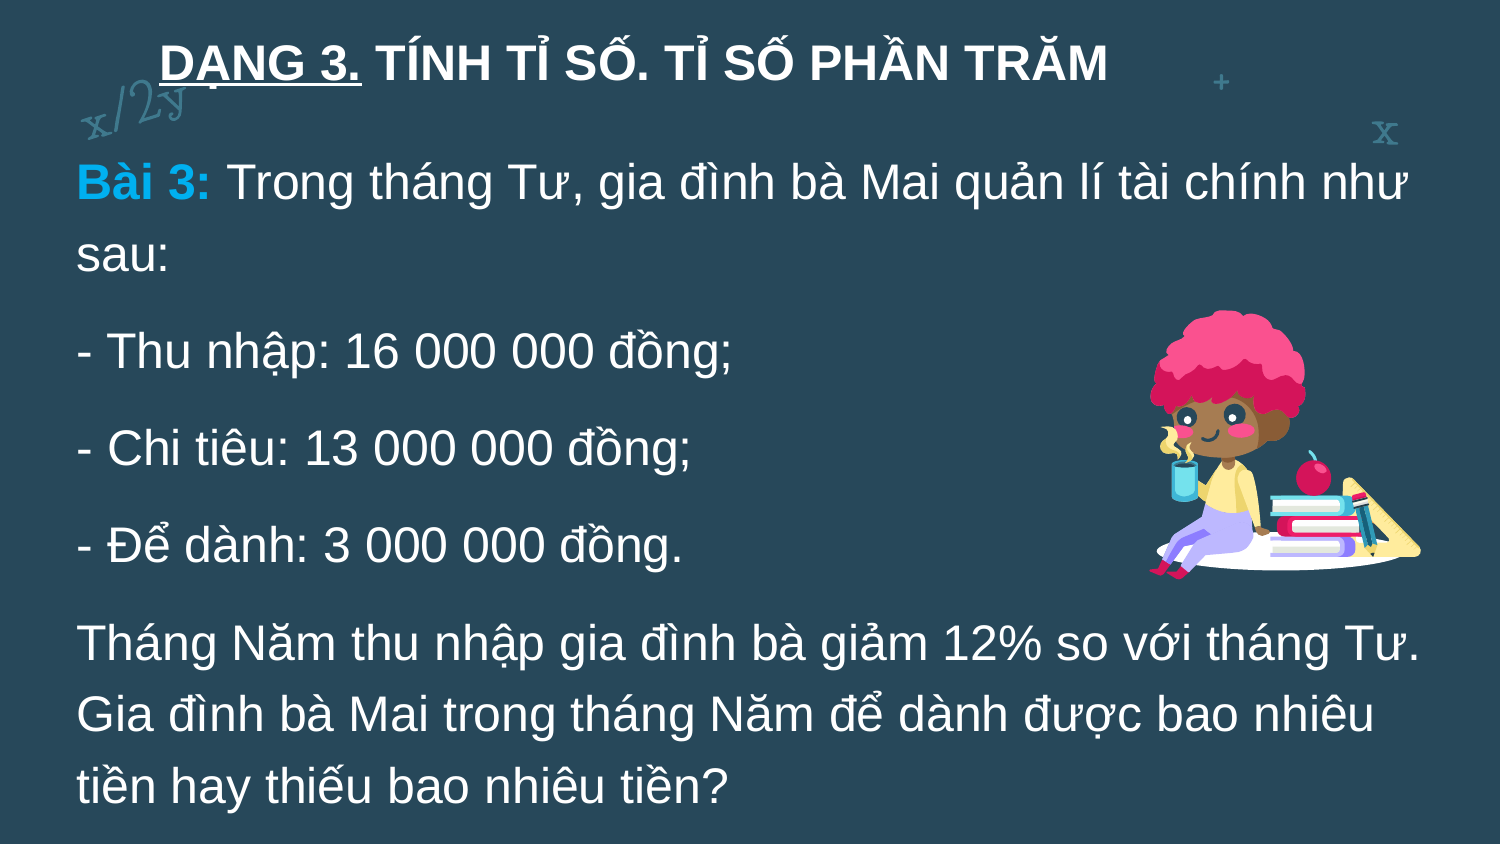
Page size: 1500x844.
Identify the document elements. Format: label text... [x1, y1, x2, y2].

text_box Bài 3: Trong tháng Tư, gia đình bà Mai quản lí tài chính như sau: - Thu nhập: 16 000 000 đồng; - Chi tiêu: 13 000 000 đồng; - Để dành: 3 000 000 đồng. Tháng Năm thu nhập gia đình bà giảm 12% so với tháng Tư. Gia đình bà Mai trong tháng Năm để dành được bao nhiêu tiền hay thiếu bao nhiêu tiền? [61, 130, 1444, 822]
text_box DẠNG 3. TÍNH TỈ SỐ. TỈ SỐ PHẦN TRĂM [144, 22, 1375, 98]
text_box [1148, 310, 1424, 580]
